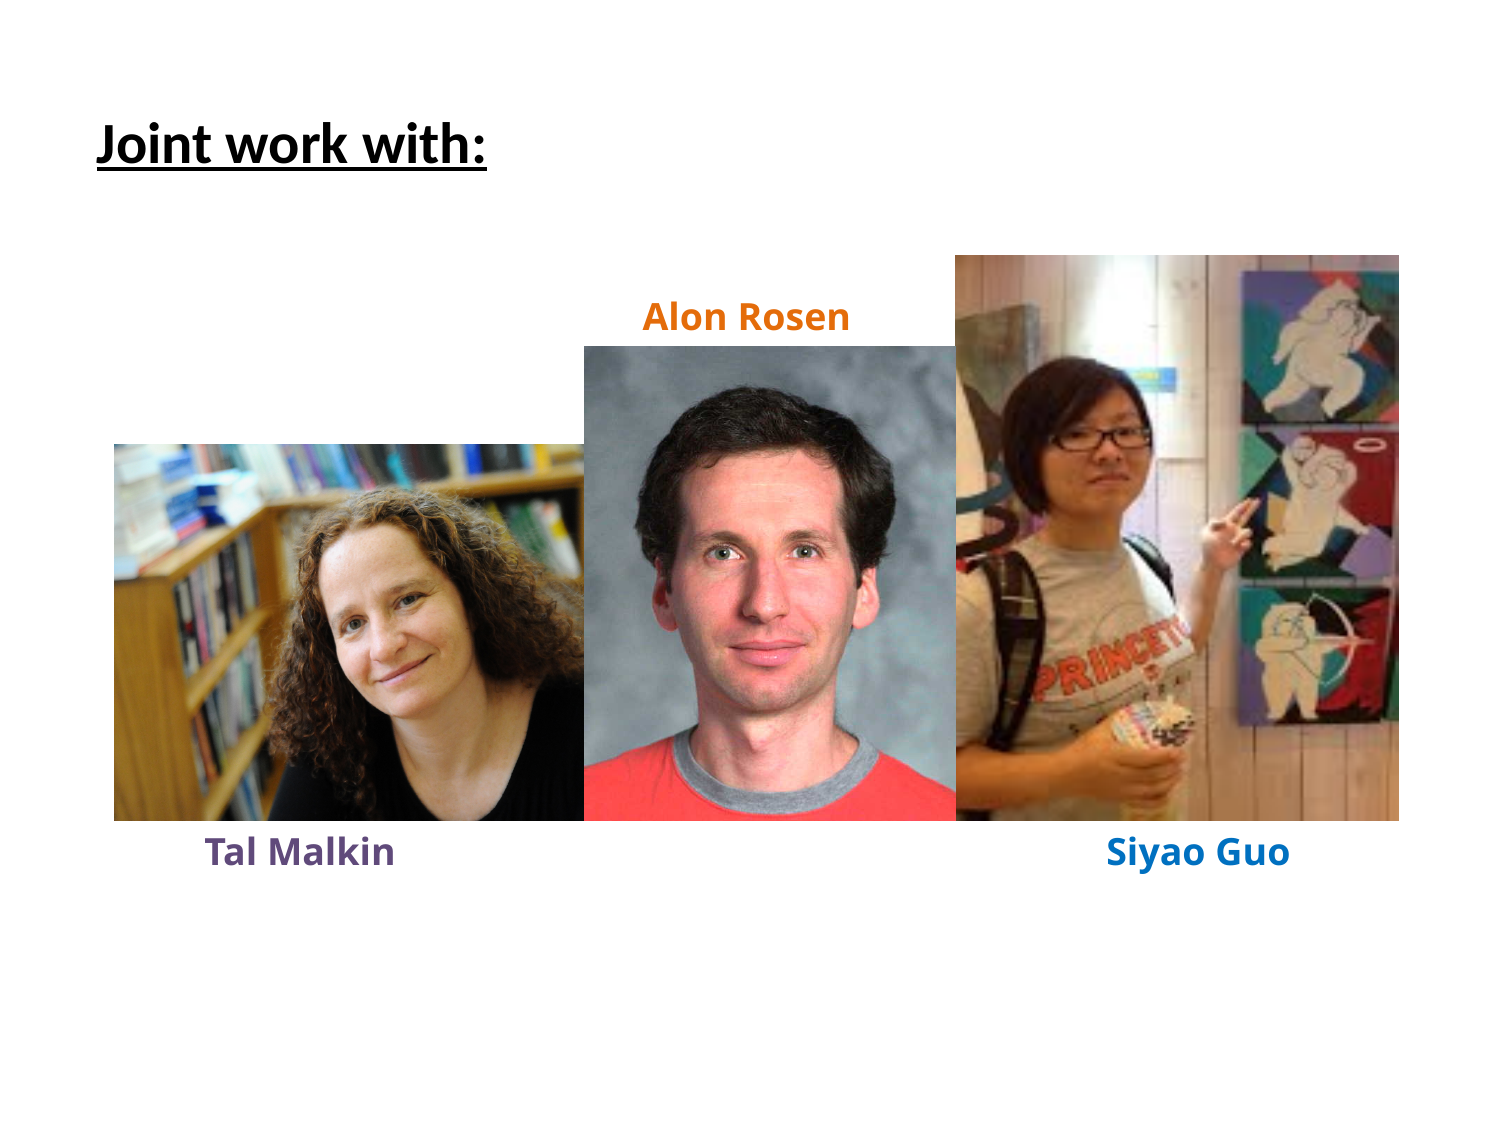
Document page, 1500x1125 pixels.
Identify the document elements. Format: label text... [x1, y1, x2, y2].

text_box Siyao Guo [1091, 831, 1335, 881]
picture [114, 254, 1399, 822]
text_box Alon Rosen [617, 285, 899, 344]
text_box Joint work with: [82, 97, 509, 183]
text_box Tal Malkin [179, 830, 463, 881]
